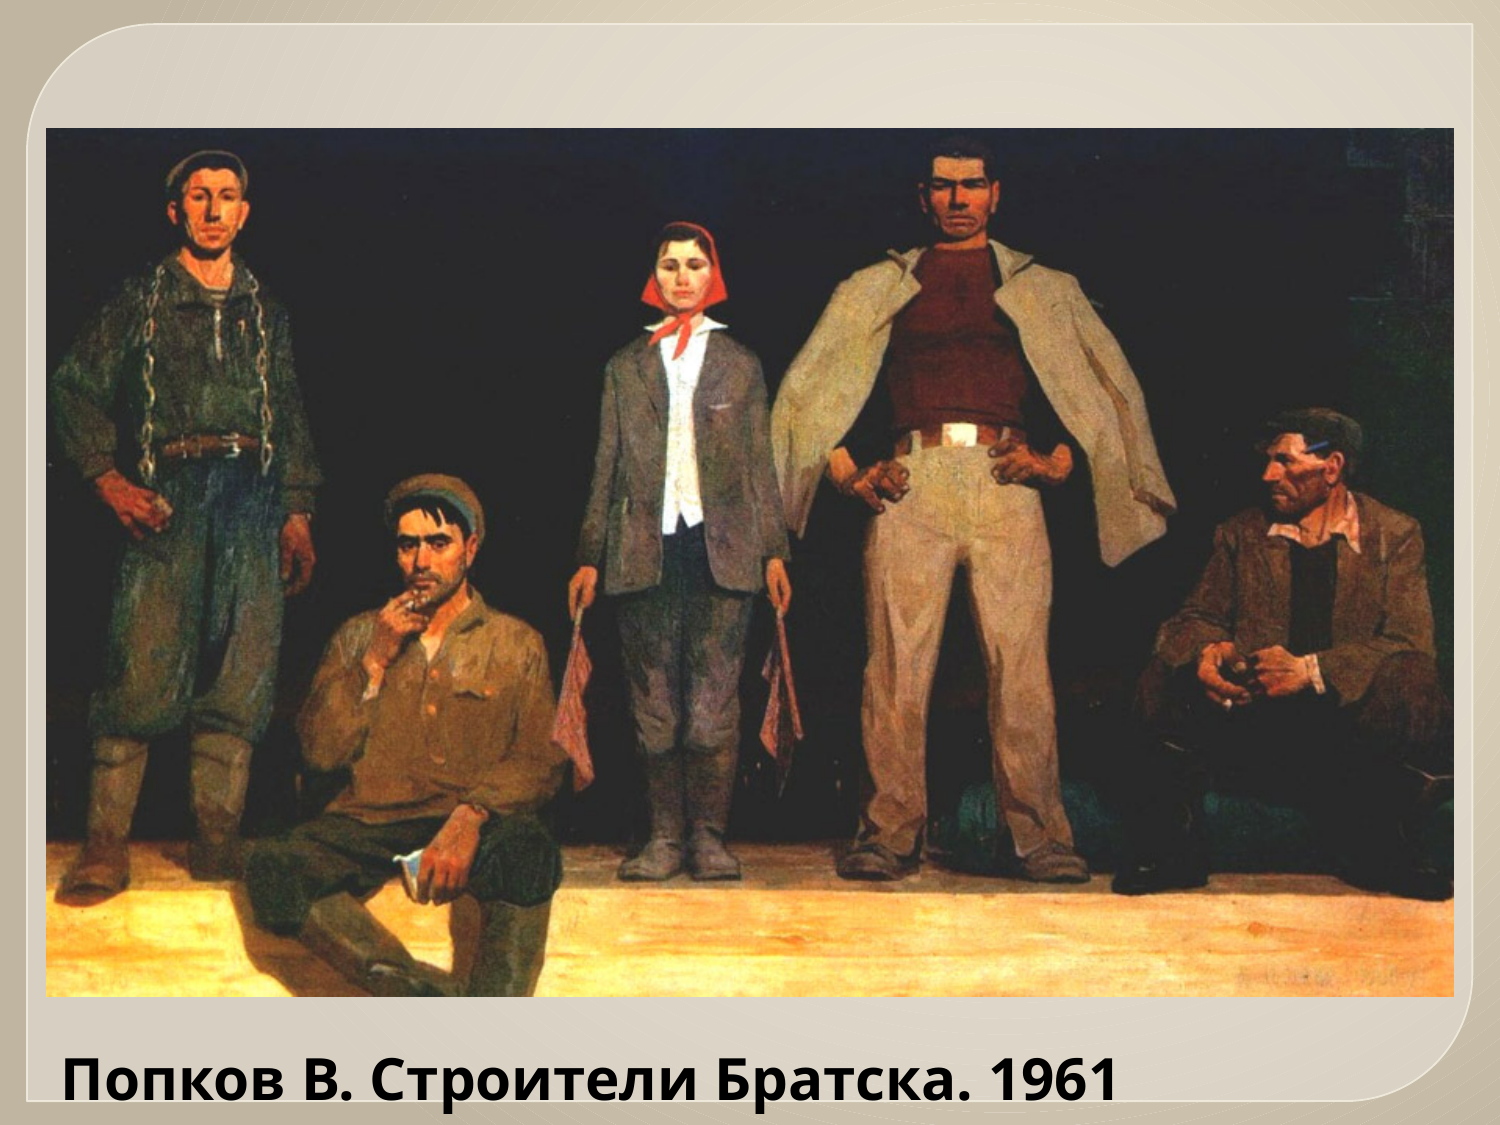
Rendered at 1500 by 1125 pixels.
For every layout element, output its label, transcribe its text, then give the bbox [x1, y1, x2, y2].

text_box Попков В. Строители Братска. 1961 [46, 1035, 1137, 1120]
picture [46, 127, 1454, 998]
